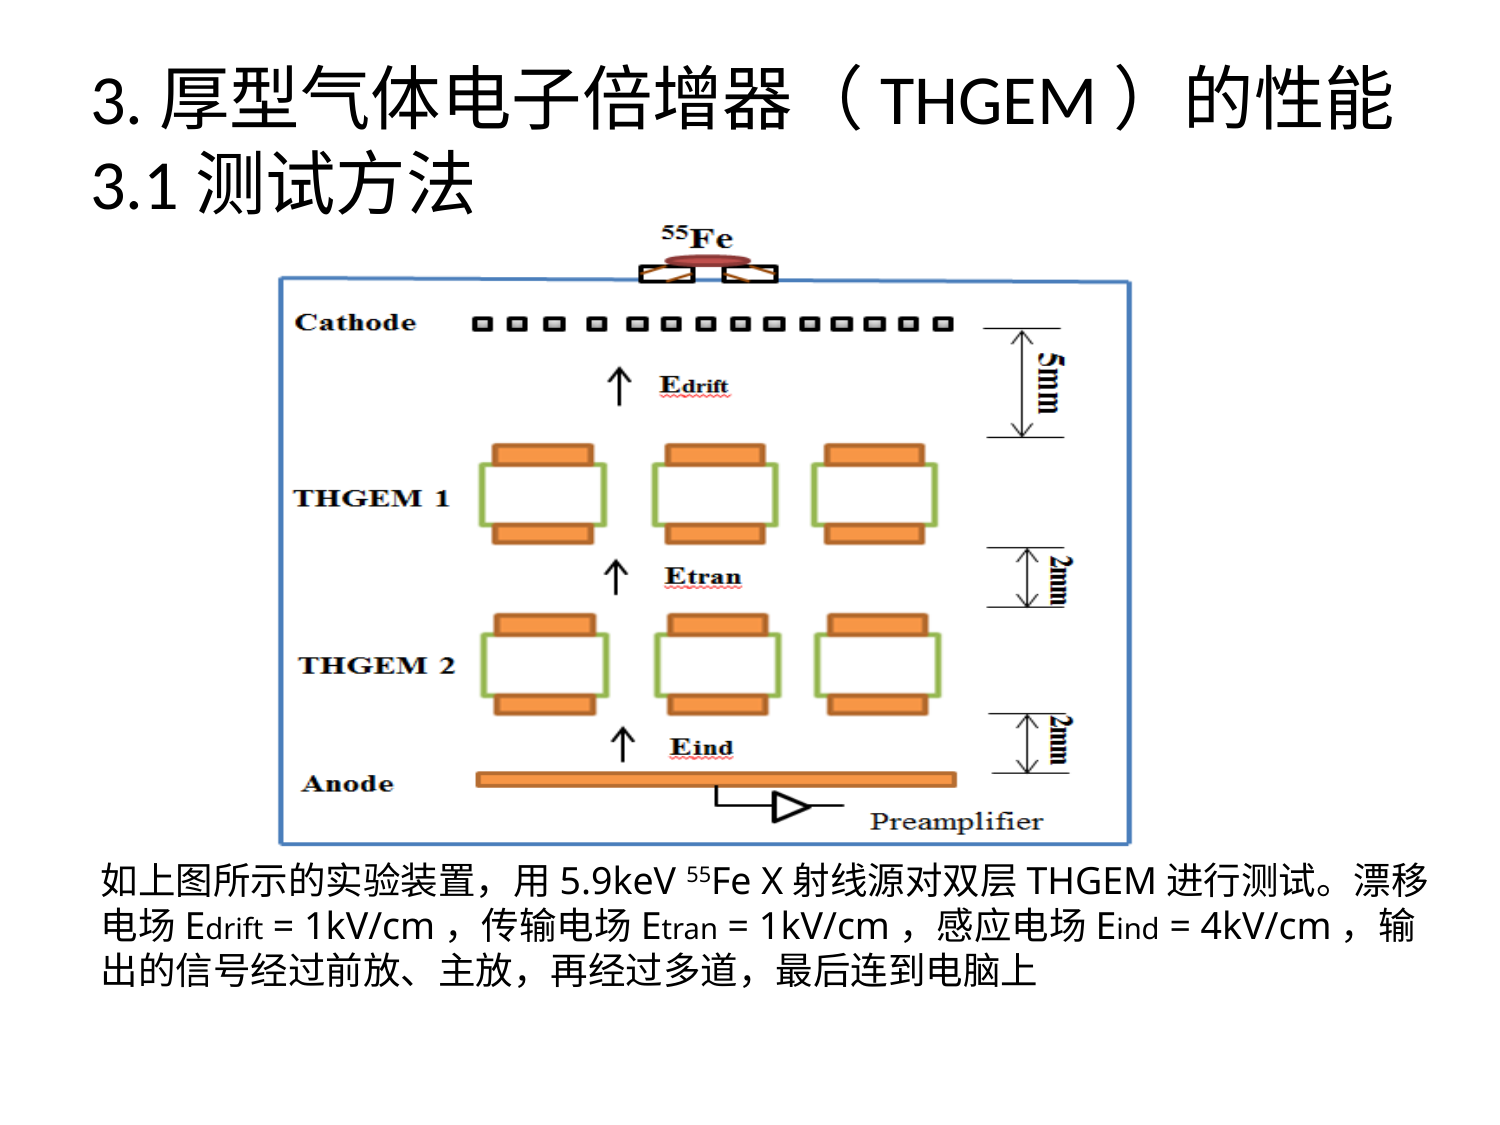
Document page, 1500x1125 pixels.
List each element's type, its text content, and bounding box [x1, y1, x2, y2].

title 3.厚型气体电子倍增器（THGEM）的性能 3.1测试方法 [75, 45, 1425, 233]
text_box 如上图所示的实验装置，用5.9keV 55Fe X射线源对双层THGEM进行测试。漂移 电场Edrift = 1kV/cm，传输电场Etran = 1kV/cm，感应电场Eind = 4kV/cm，输 出的信号经过前放、主放，再经过多道，最后连到电脑上 [85, 849, 1444, 999]
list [218, 219, 1153, 850]
